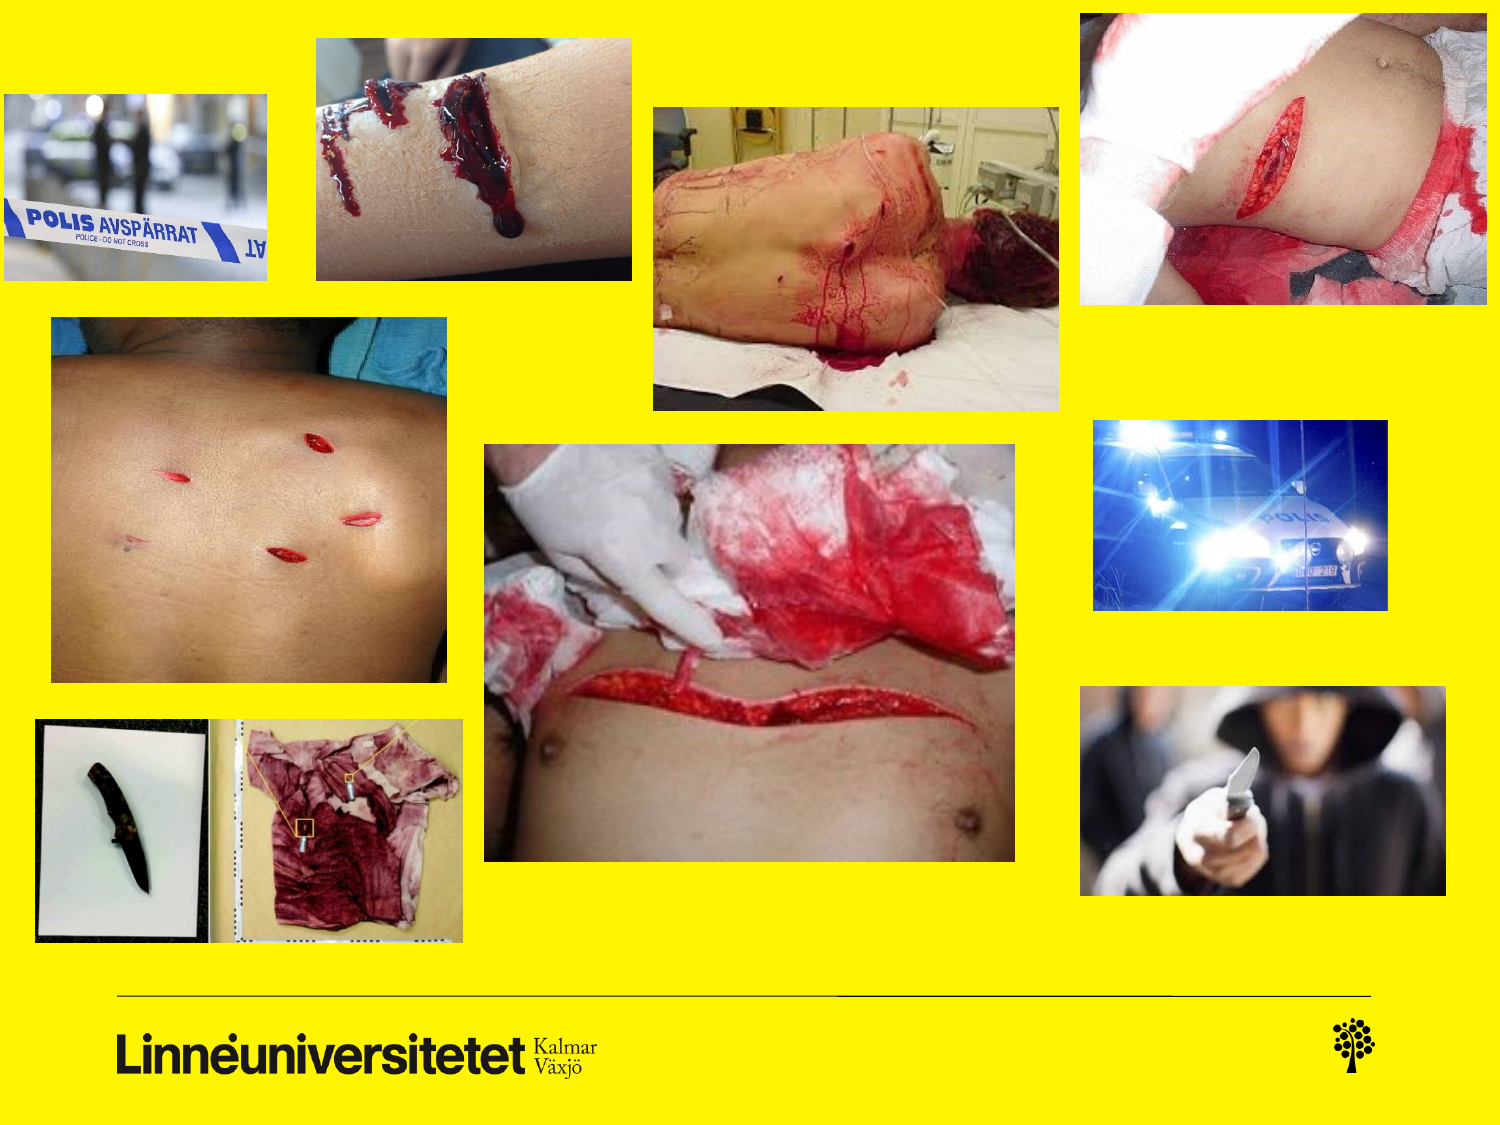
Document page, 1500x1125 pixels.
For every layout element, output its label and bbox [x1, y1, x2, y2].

picture [653, 107, 1059, 411]
picture [1093, 420, 1388, 612]
picture [51, 317, 448, 683]
picture [315, 37, 633, 281]
picture [35, 719, 463, 943]
picture [483, 444, 1016, 863]
picture [1080, 12, 1487, 305]
picture [1333, 1018, 1375, 1073]
picture [1080, 685, 1446, 896]
picture [117, 1033, 597, 1079]
picture [4, 94, 267, 281]
